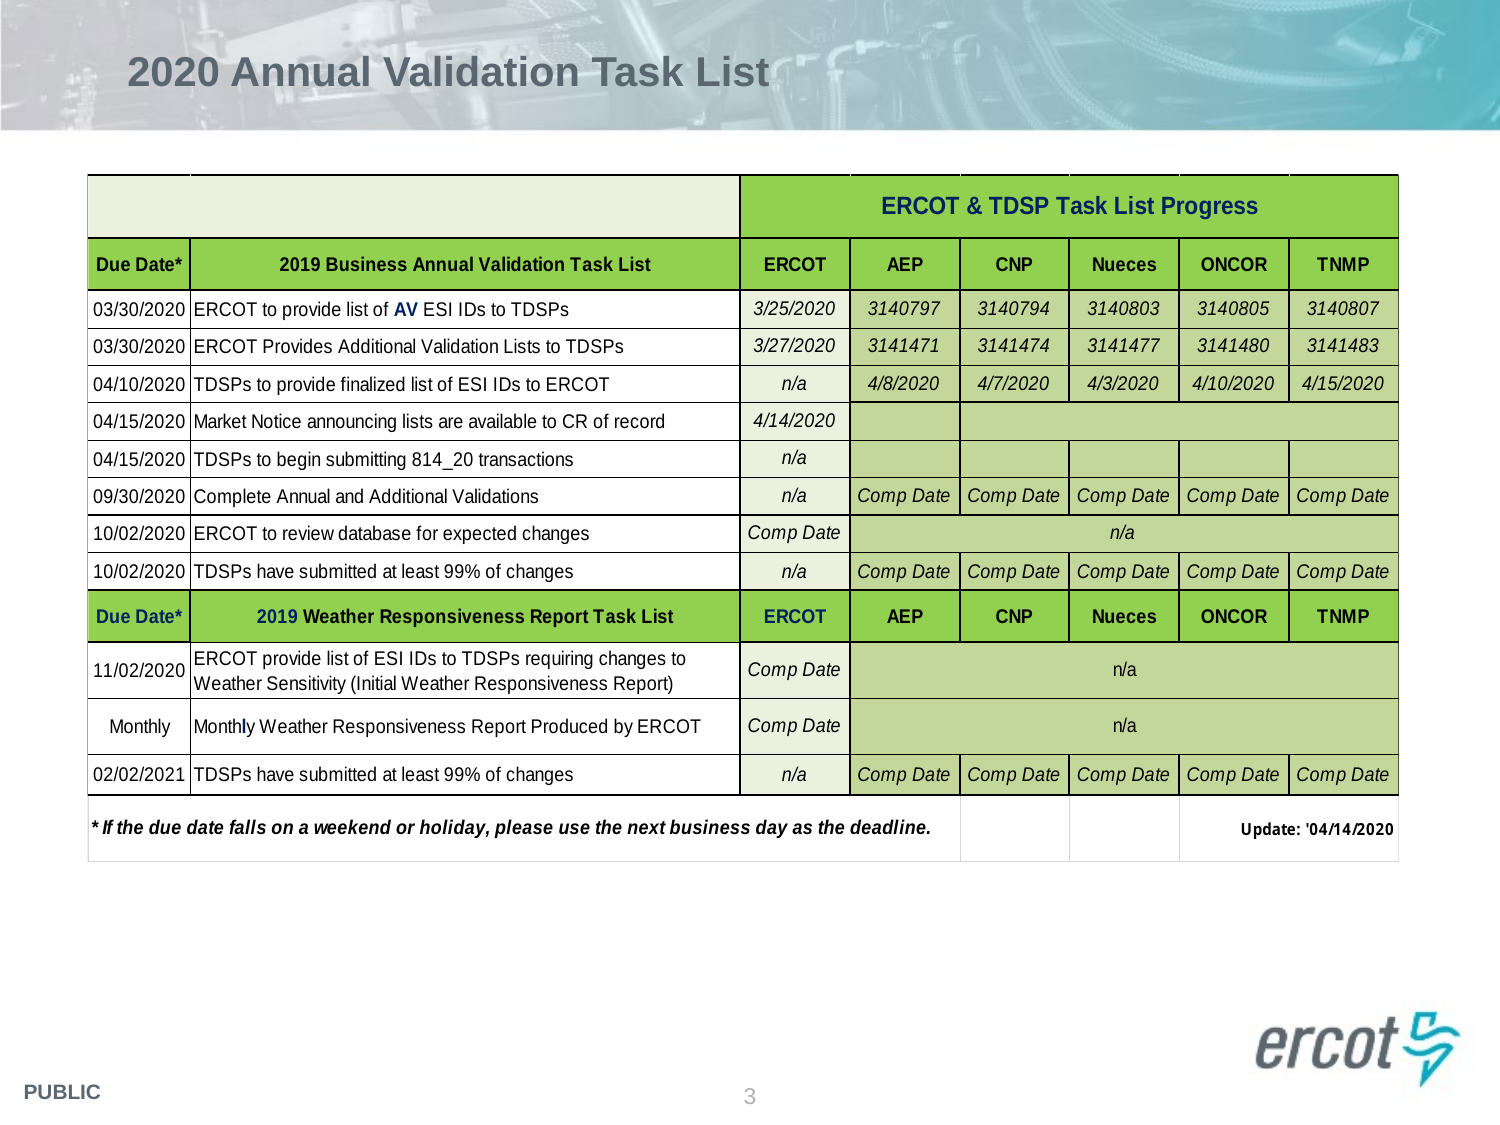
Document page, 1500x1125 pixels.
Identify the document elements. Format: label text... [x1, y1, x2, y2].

slide_number 3 [712, 1077, 788, 1113]
title 2020 Annual Validation Task List [112, 37, 1100, 110]
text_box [87, 174, 1400, 863]
picture [0, 0, 1500, 1125]
